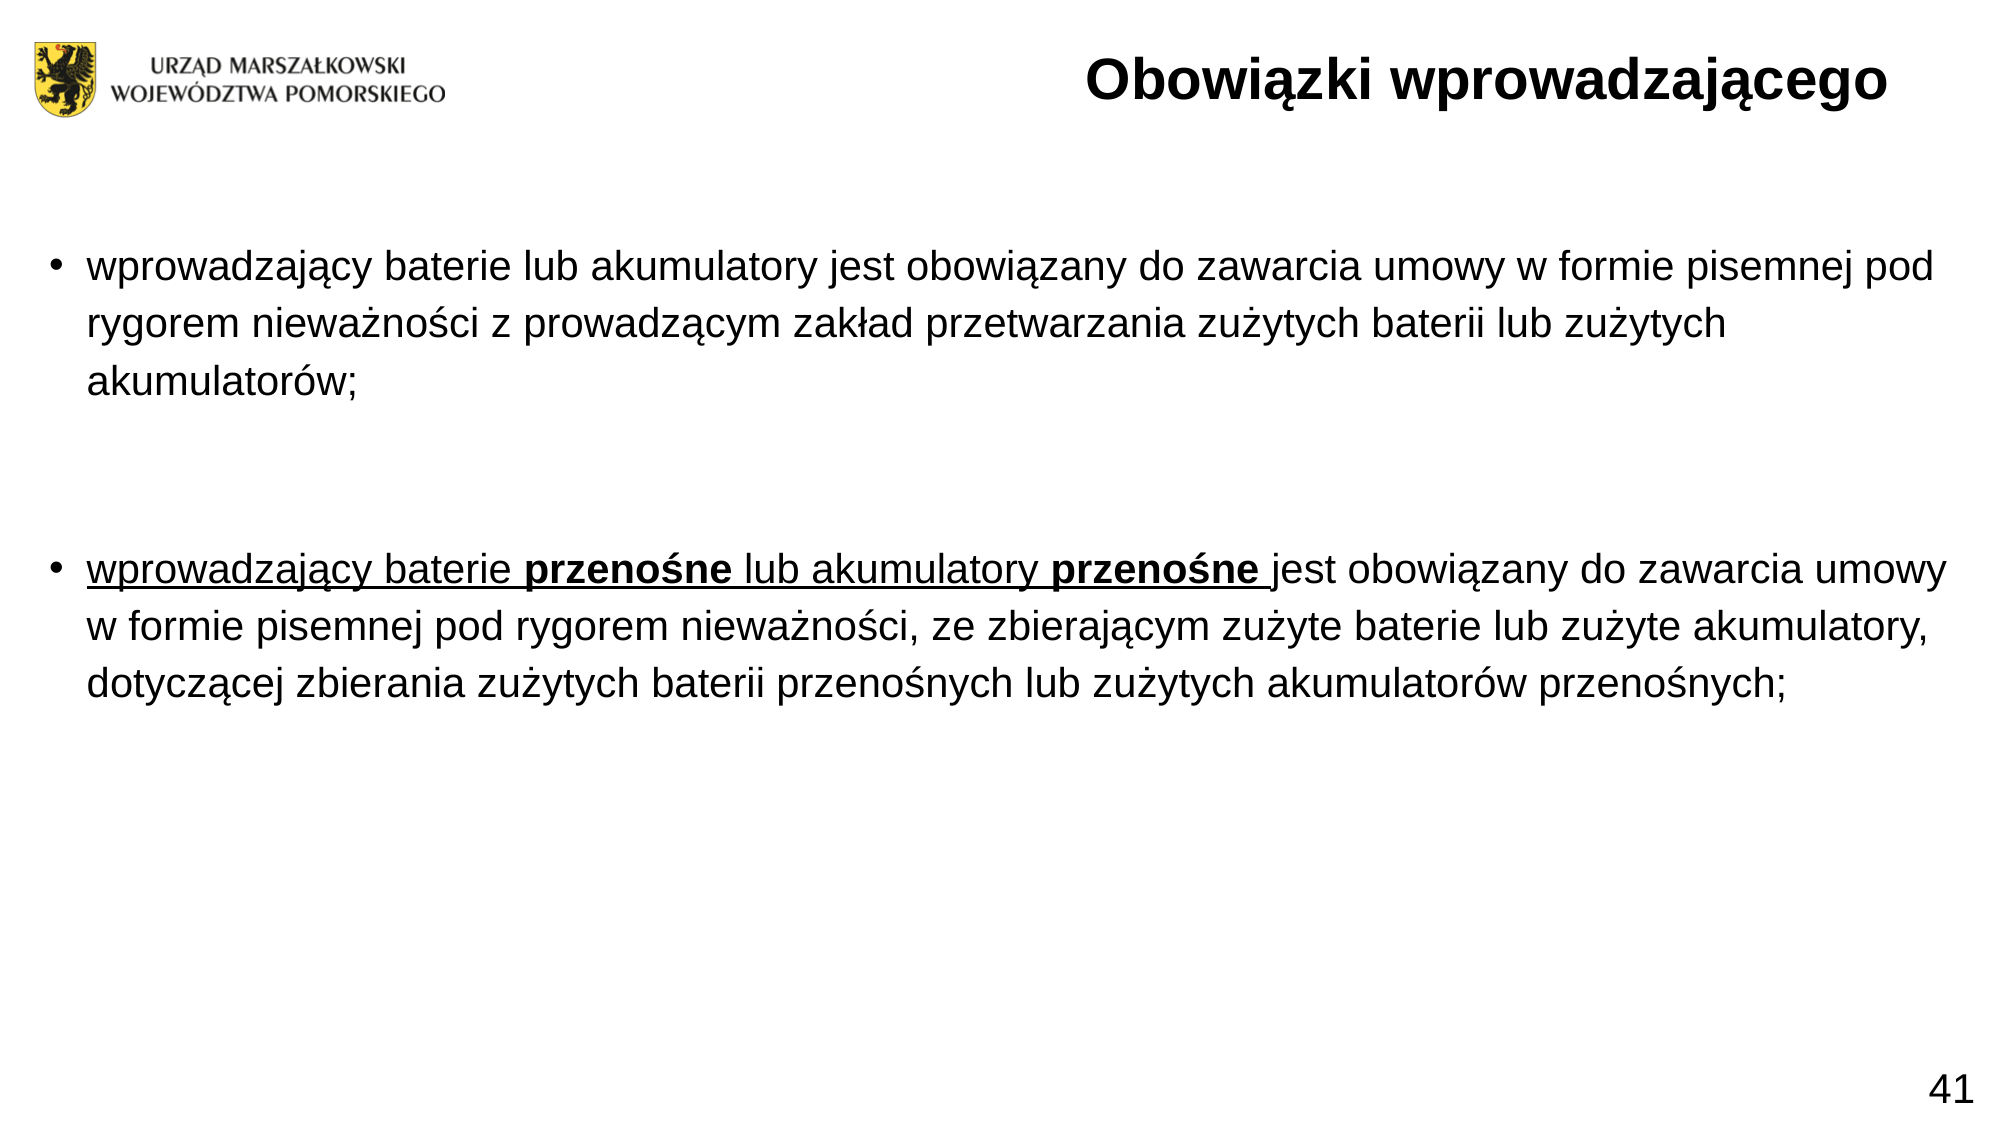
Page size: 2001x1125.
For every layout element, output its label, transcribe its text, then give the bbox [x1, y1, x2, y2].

title Obowiązki wprowadzającego [1070, 24, 1922, 137]
picture [34, 42, 445, 118]
slide_number 41 [1883, 1054, 1990, 1118]
list wprowadzający baterie lub akumulatory jest obowiązany do zawarcia umowy w formie pisemnej pod rygorem nieważności z prowadzącym zakład przetwarzania zużytych baterii lub zużytych akumulatorów; wprowadzający baterie przenośne lub akumulatory przenośne jest obowiązany do zawarcia umowy w formie pisemnej pod rygorem nieważności, ze zbierającym zużyte baterie lub zużyte akumulatory, dotyczącej zbierania zużytych baterii przenośnych lub zużytych akumulatorów przenośnych; [34, 137, 1969, 1066]
